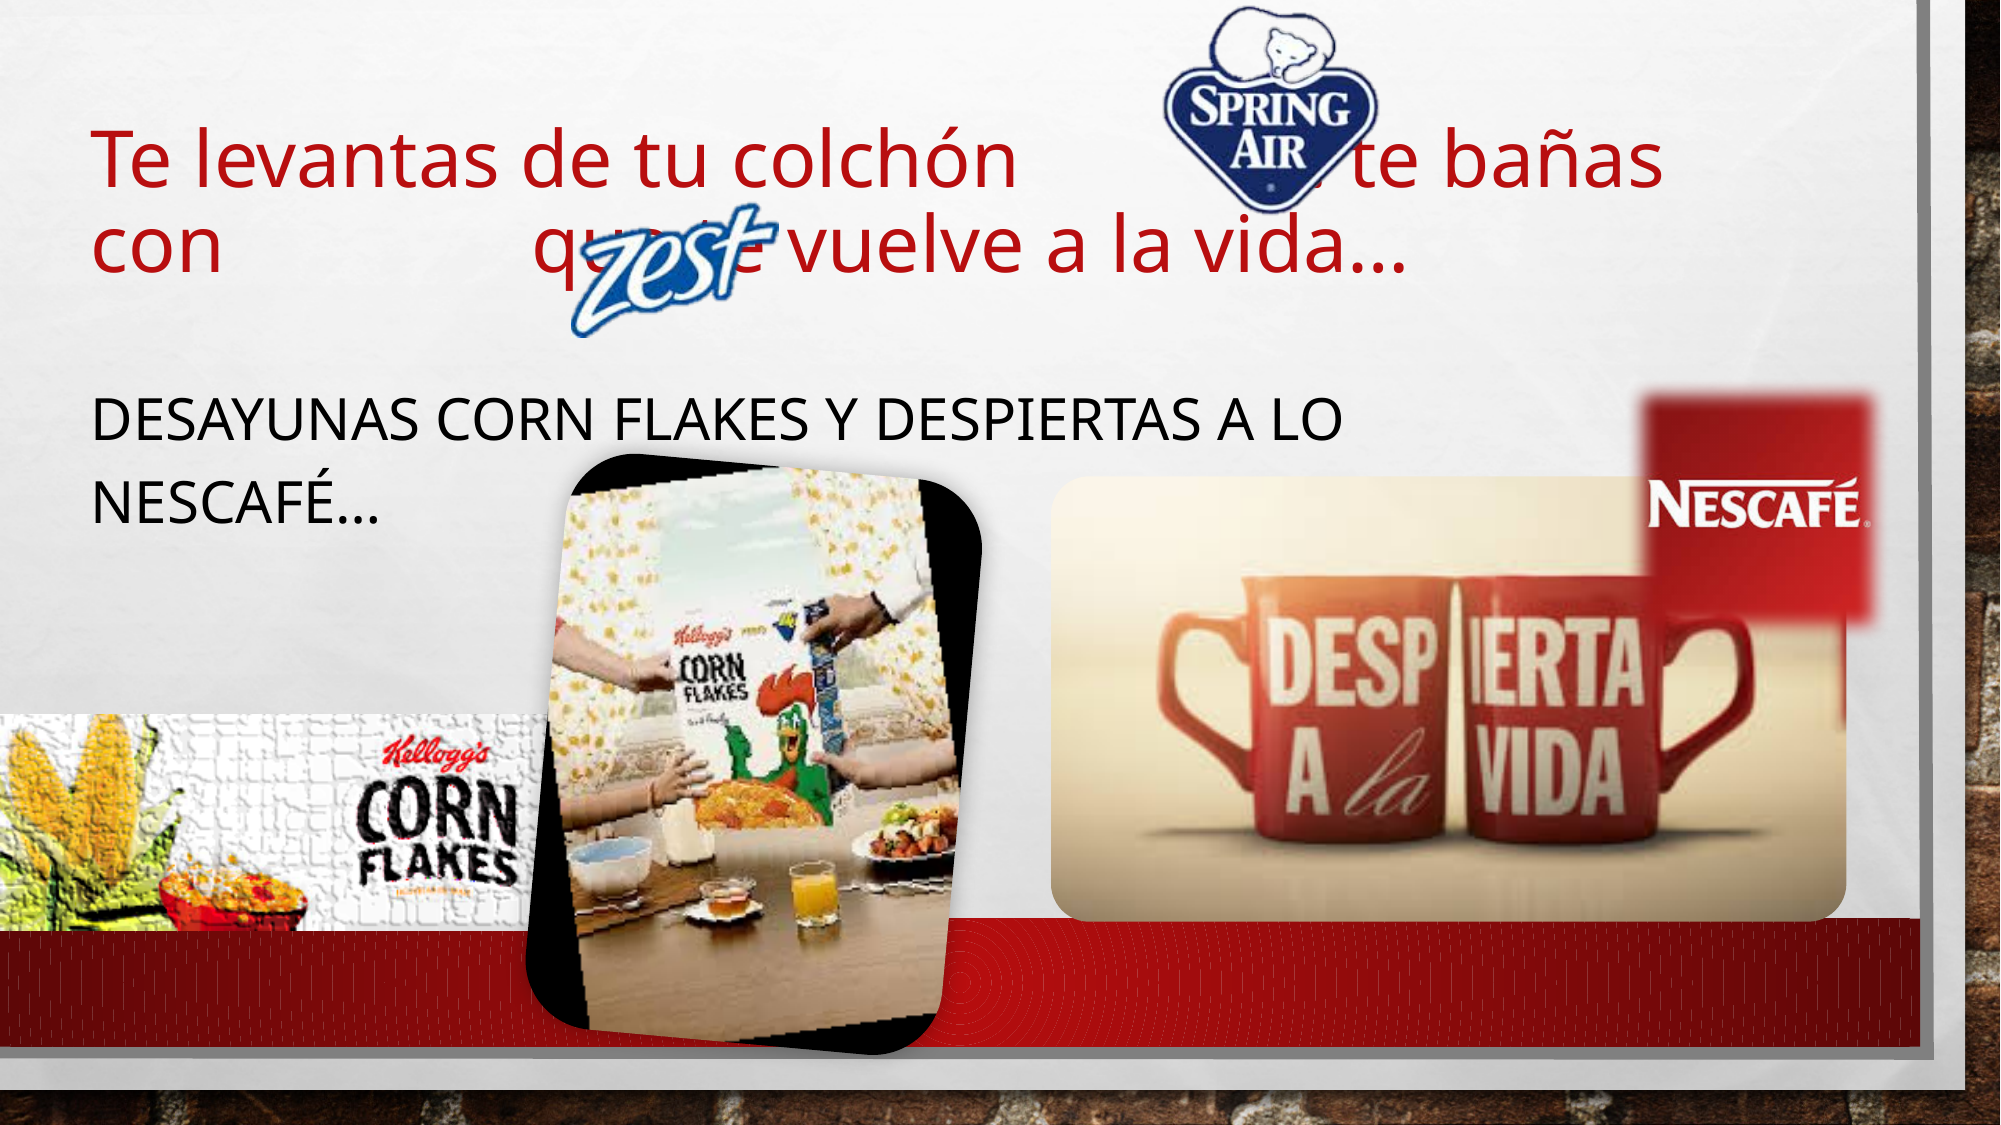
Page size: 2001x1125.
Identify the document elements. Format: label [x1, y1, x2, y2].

picture [0, 0, 2000, 1125]
text_box [0, 0, 1891, 1044]
